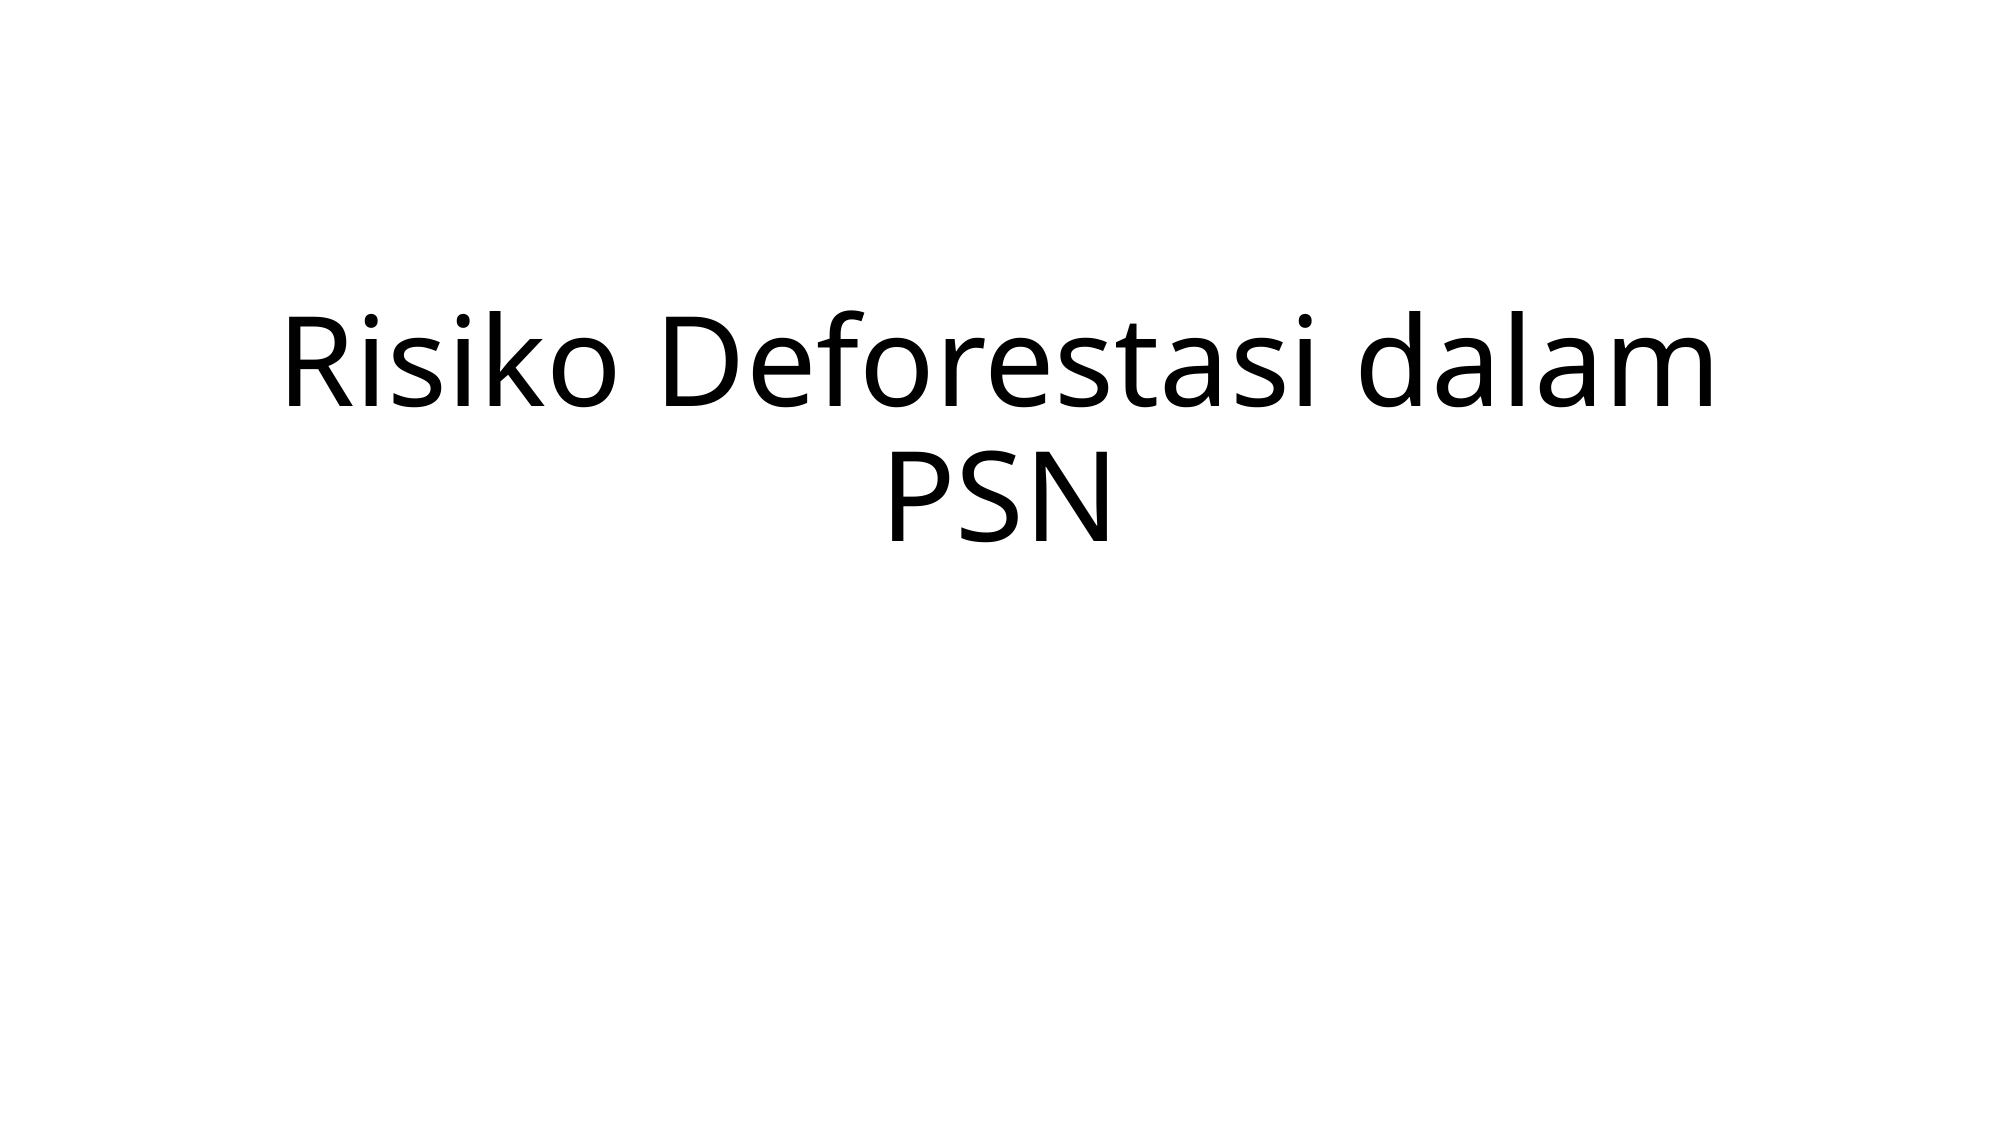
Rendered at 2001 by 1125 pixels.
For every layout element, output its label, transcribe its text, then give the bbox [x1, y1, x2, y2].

title Risiko Deforestasi dalam PSN [249, 184, 1750, 576]
